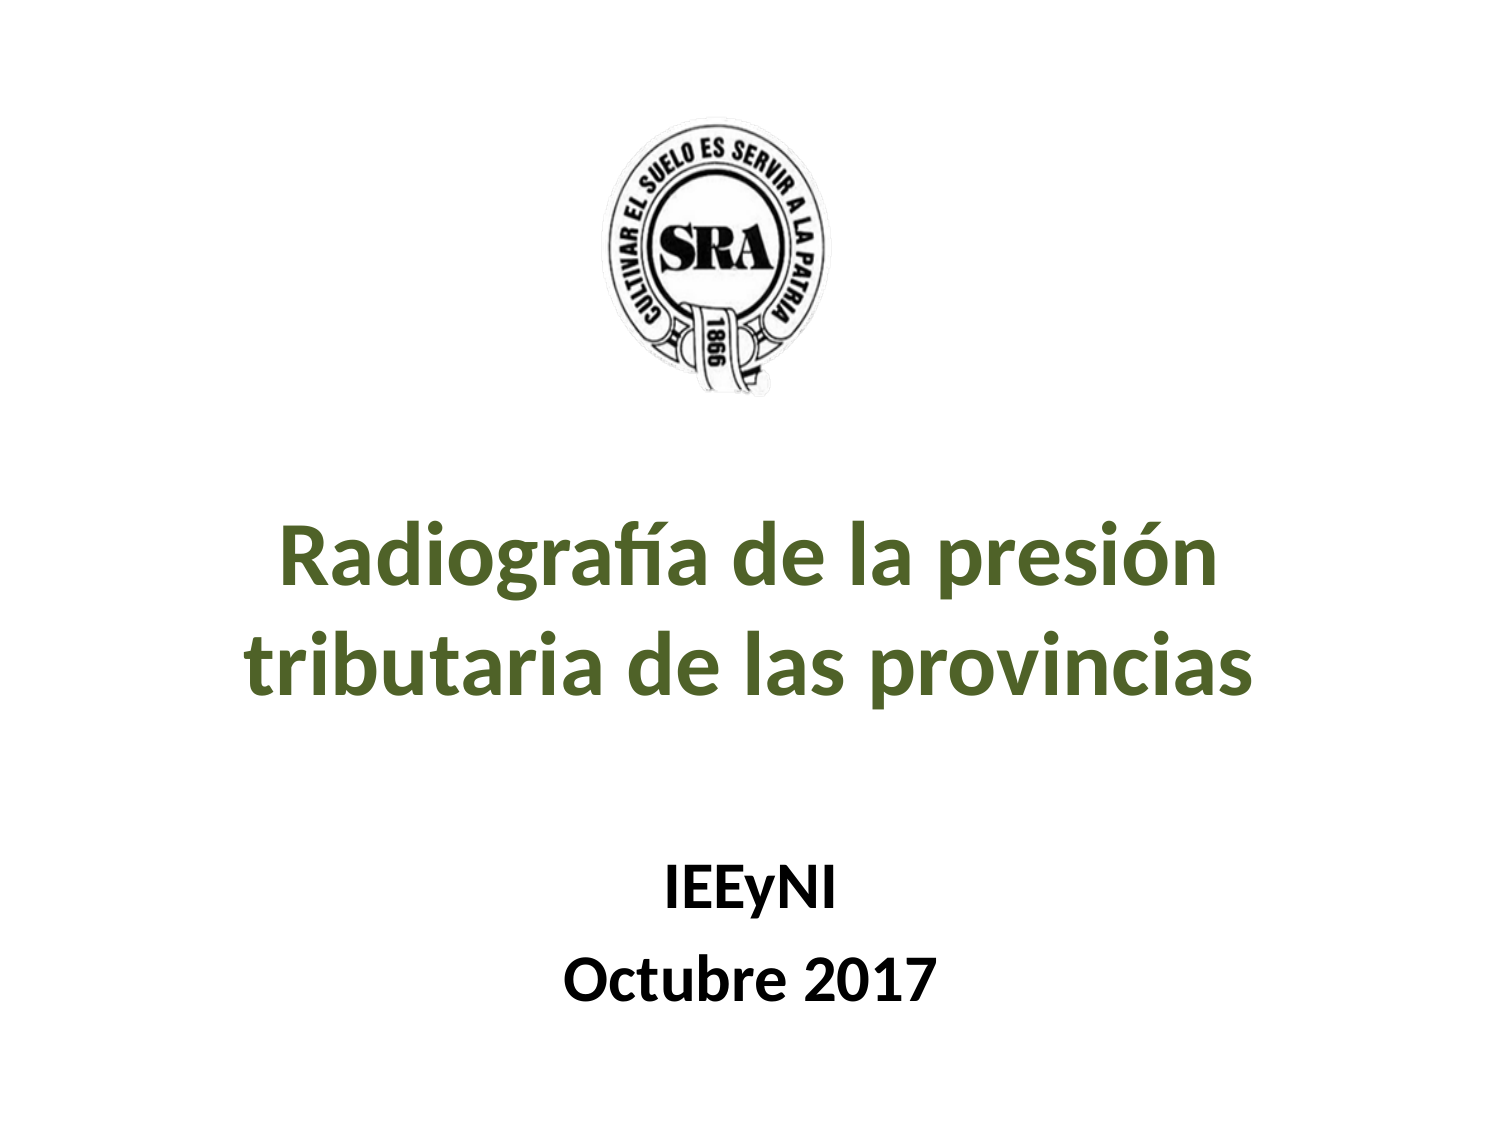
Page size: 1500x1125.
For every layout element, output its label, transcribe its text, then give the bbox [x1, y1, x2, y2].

picture [589, 113, 843, 398]
title Radiografía de la presión tributaria de las provincias [112, 444, 1388, 764]
subtitle IEEyNI Octubre 2017 [225, 834, 1276, 1051]
